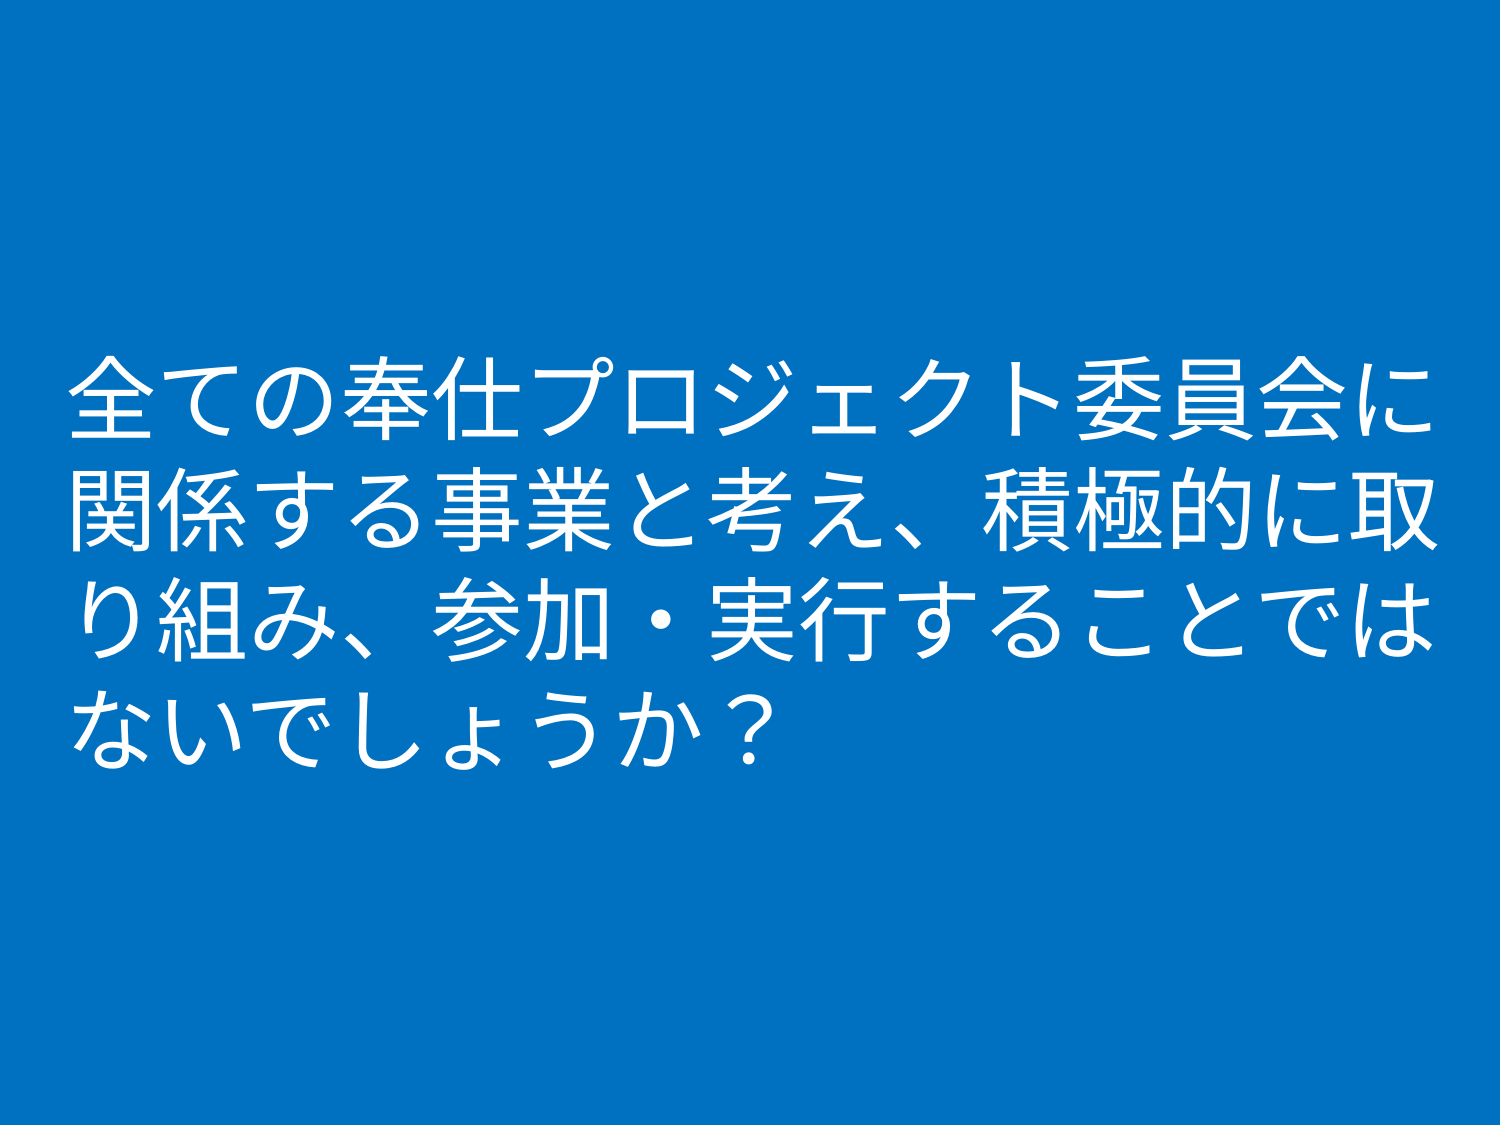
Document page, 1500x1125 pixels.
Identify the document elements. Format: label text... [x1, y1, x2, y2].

text_box 全ての奉仕プロジェクト委員会に関係する事業と考え、積極的に取り組み、参加・実行することではないでしょうか？ [0, 0, 1500, 1125]
